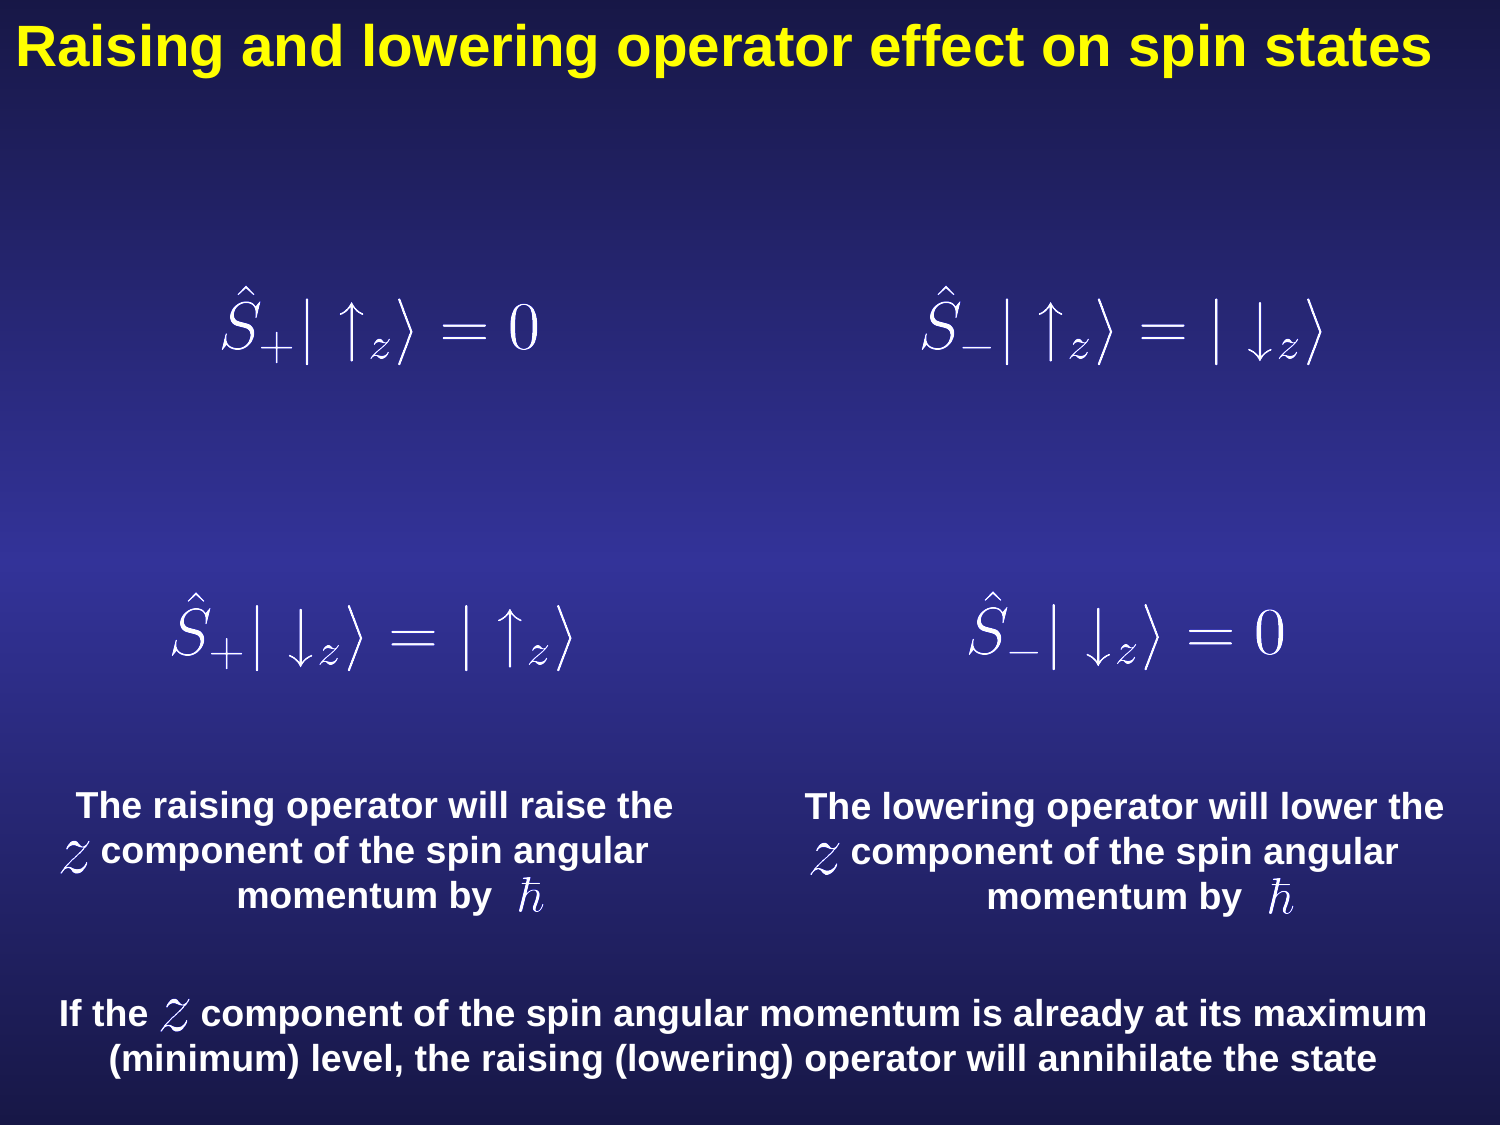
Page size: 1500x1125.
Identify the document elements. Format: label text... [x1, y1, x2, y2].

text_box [0, 981, 1488, 1088]
picture [912, 280, 1345, 370]
picture [958, 586, 1292, 676]
text_box Raising and lowering operator effect on spin states [0, 0, 1488, 86]
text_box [24, 773, 726, 926]
picture [162, 587, 595, 677]
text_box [774, 774, 1476, 927]
picture [212, 280, 545, 370]
